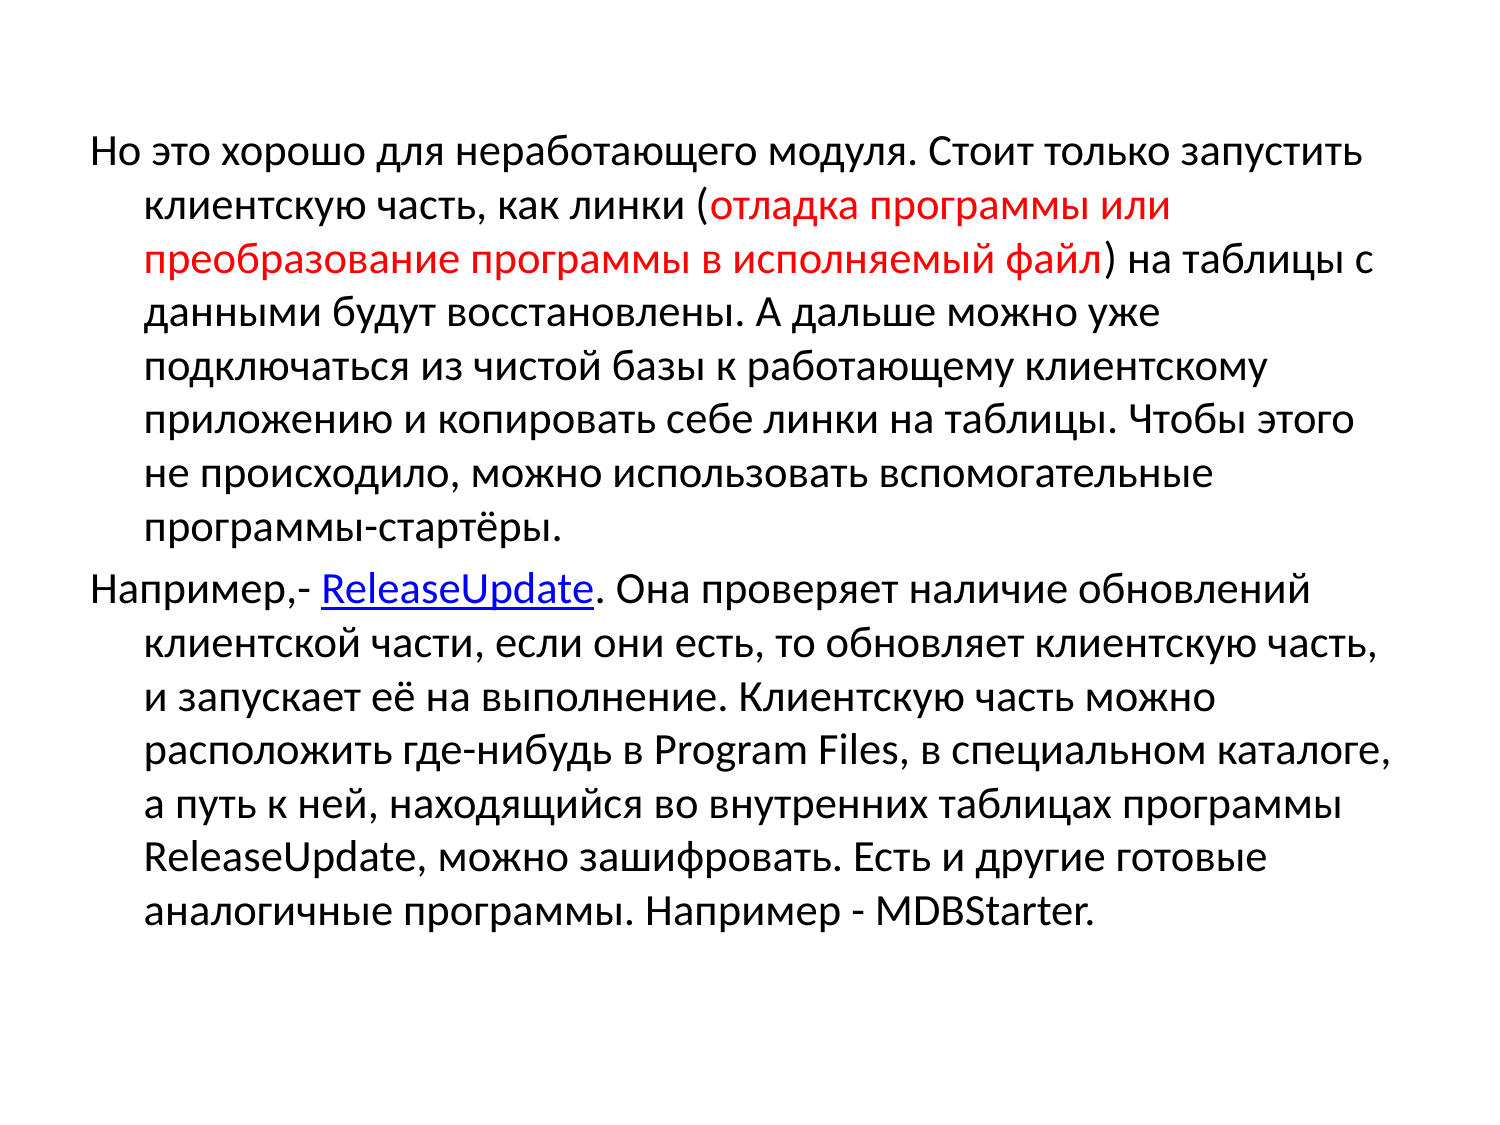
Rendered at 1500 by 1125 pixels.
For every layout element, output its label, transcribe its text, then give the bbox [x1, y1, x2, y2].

list Но это хорошо для неработающего модуля. Стоит только запустить клиентскую часть, как линки (отладка программы или преобразование программы в исполняемый файл) на таблицы с данными будут восстановлены. А дальше можно уже подключаться из чистой базы к работающему клиентскому приложению и копировать себе линки на таблицы. Чтобы этого не происходило, можно использовать вспомогательные программы-стартёры. Например,- ReleaseUpdate. Она проверяет наличие обновлений клиентской части, если они есть, то обновляет клиентскую часть, и запускает её на выполнение. Клиентскую часть можно расположить где-нибудь в Program Files, в специальном каталоге, а путь к ней, находящийся во внутренних таблицах программы ReleaseUpdate, можно зашифровать. Есть и другие готовые аналогичные программы. Например - MDBStarter. [75, 113, 1425, 1005]
